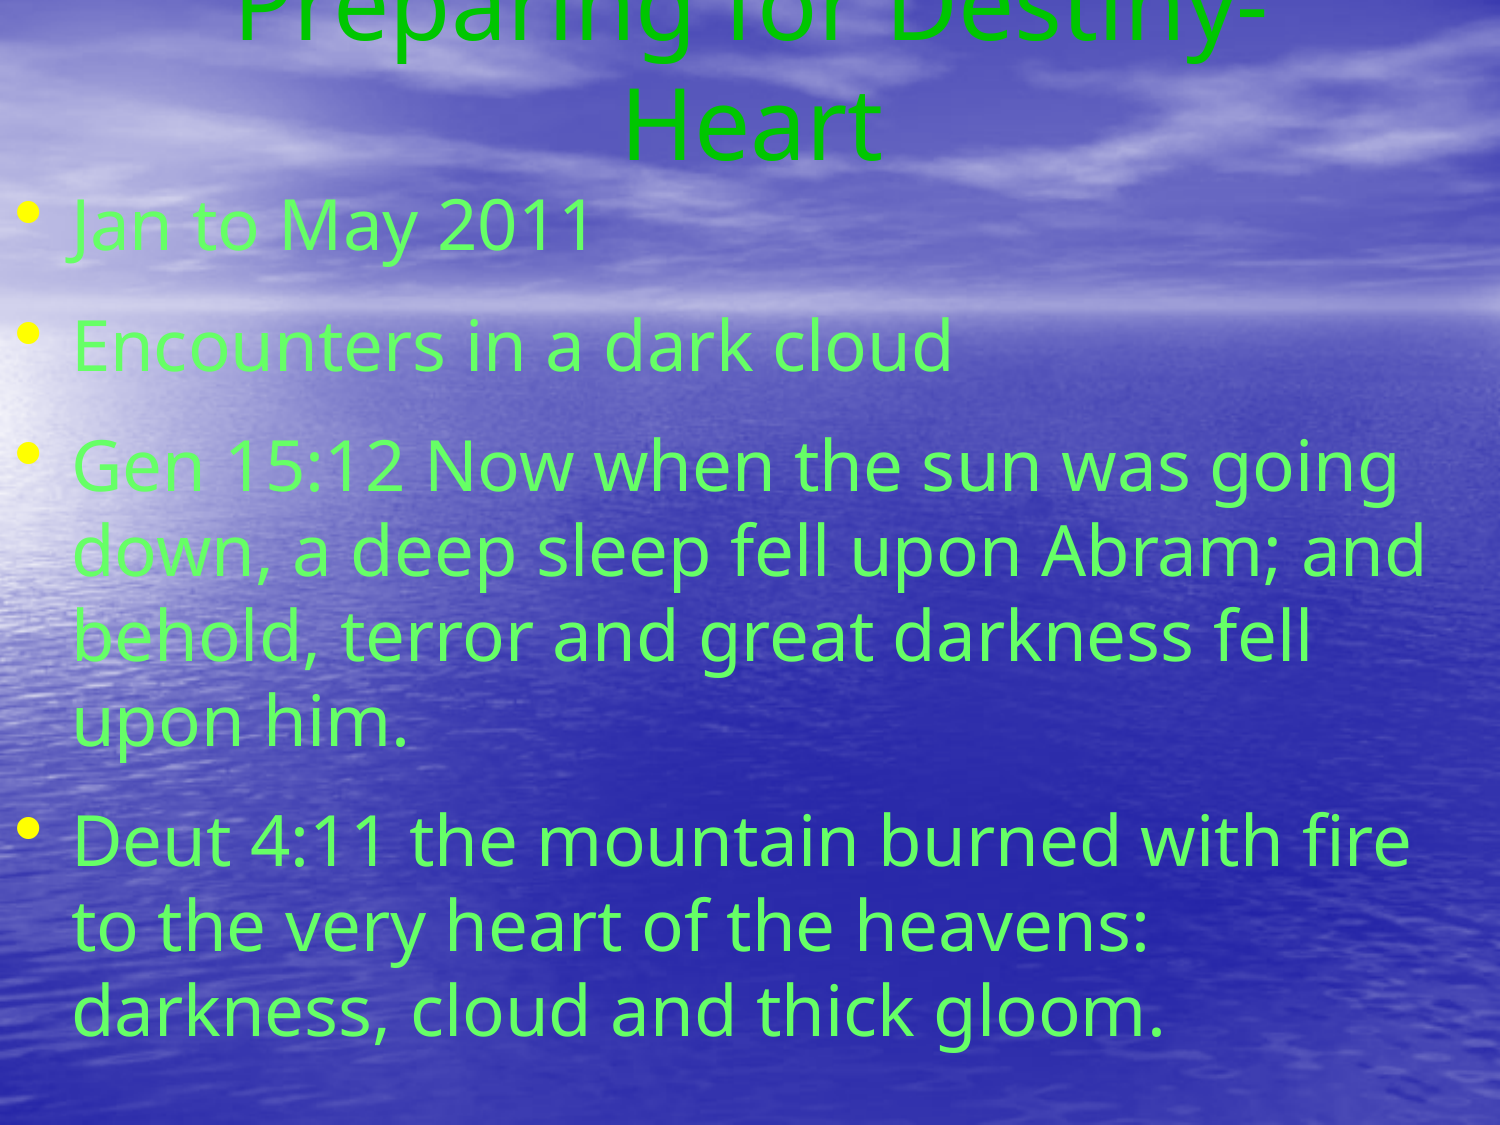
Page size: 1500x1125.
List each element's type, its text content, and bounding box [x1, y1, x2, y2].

title Preparing for Destiny- Heart [76, 0, 1427, 121]
text_box Jan to May 2011 Encounters in a dark cloud Gen 15:12 Now when the sun was going down, a deep sleep fell upon Abram; and behold, terror and great darkness fell upon him. Deut 4:11 the mountain burned with fire to the very heart of the heavens: darkness, cloud and thick gloom. [0, 172, 1500, 1083]
